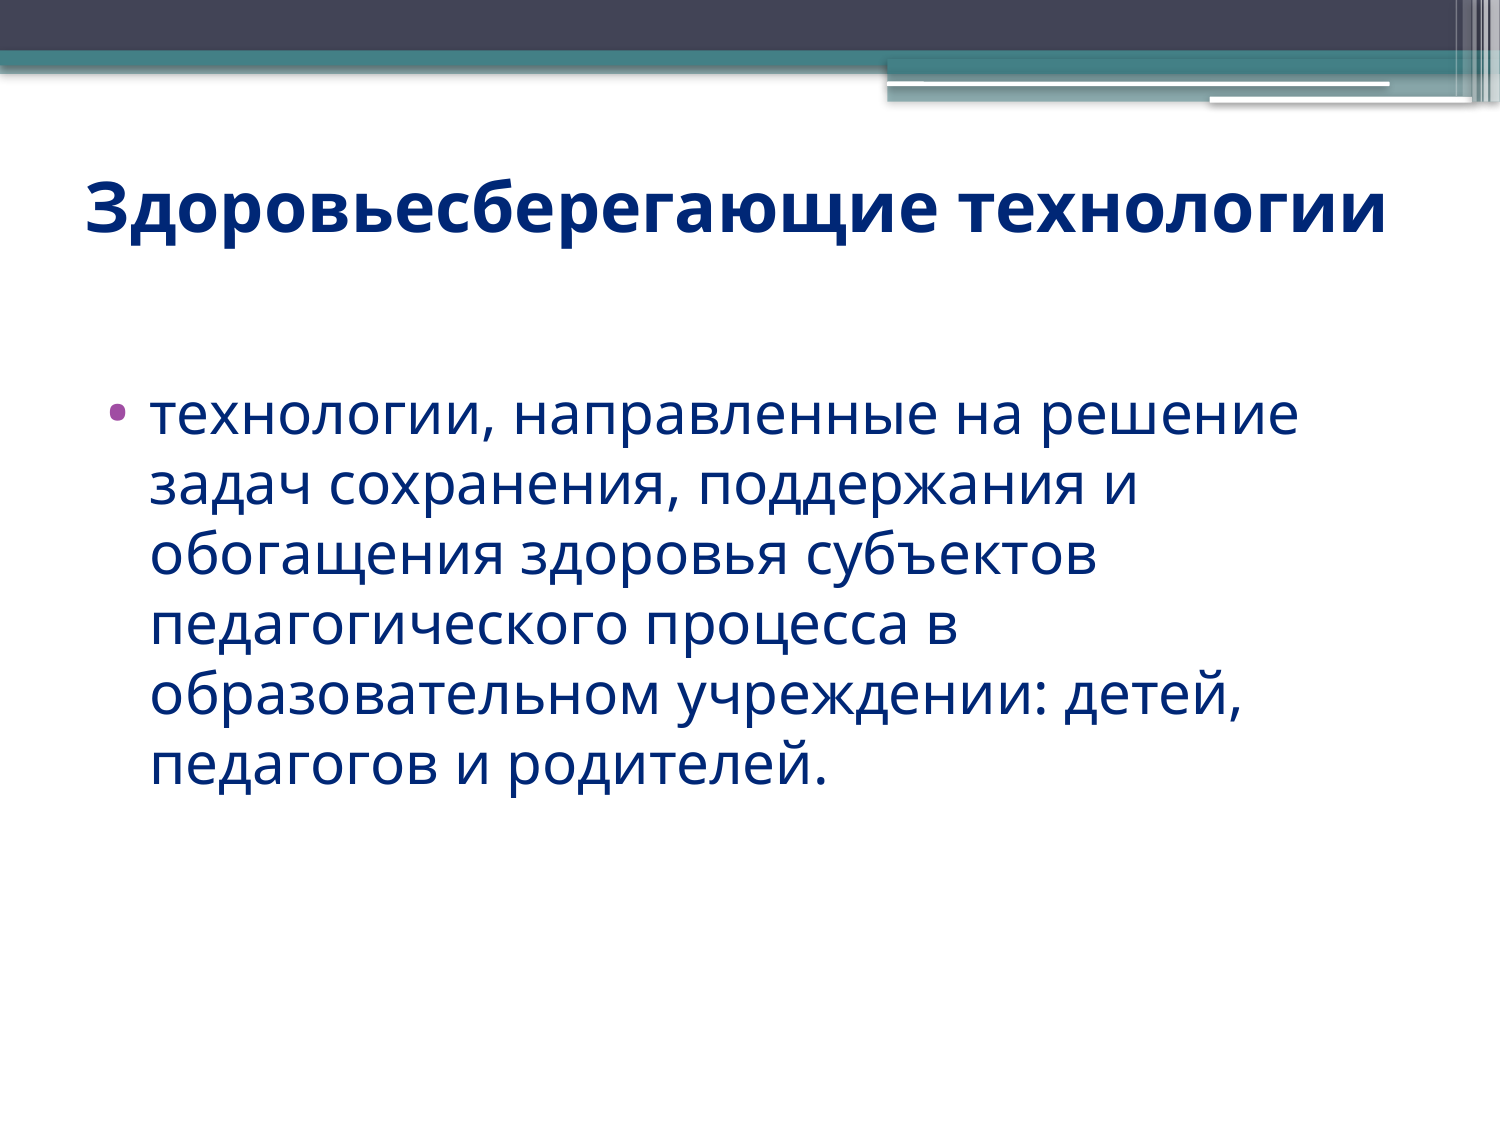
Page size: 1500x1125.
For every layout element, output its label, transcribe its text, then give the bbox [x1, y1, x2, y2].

text_box Здоровьесберегающие технологии [70, 117, 1421, 293]
list технологии, направленные на решение задач сохранения, поддержания и обогащения здоровья субъектов педагогического процесса в образовательном учреждении: детей, педагогов и родителей. [75, 368, 1425, 1079]
